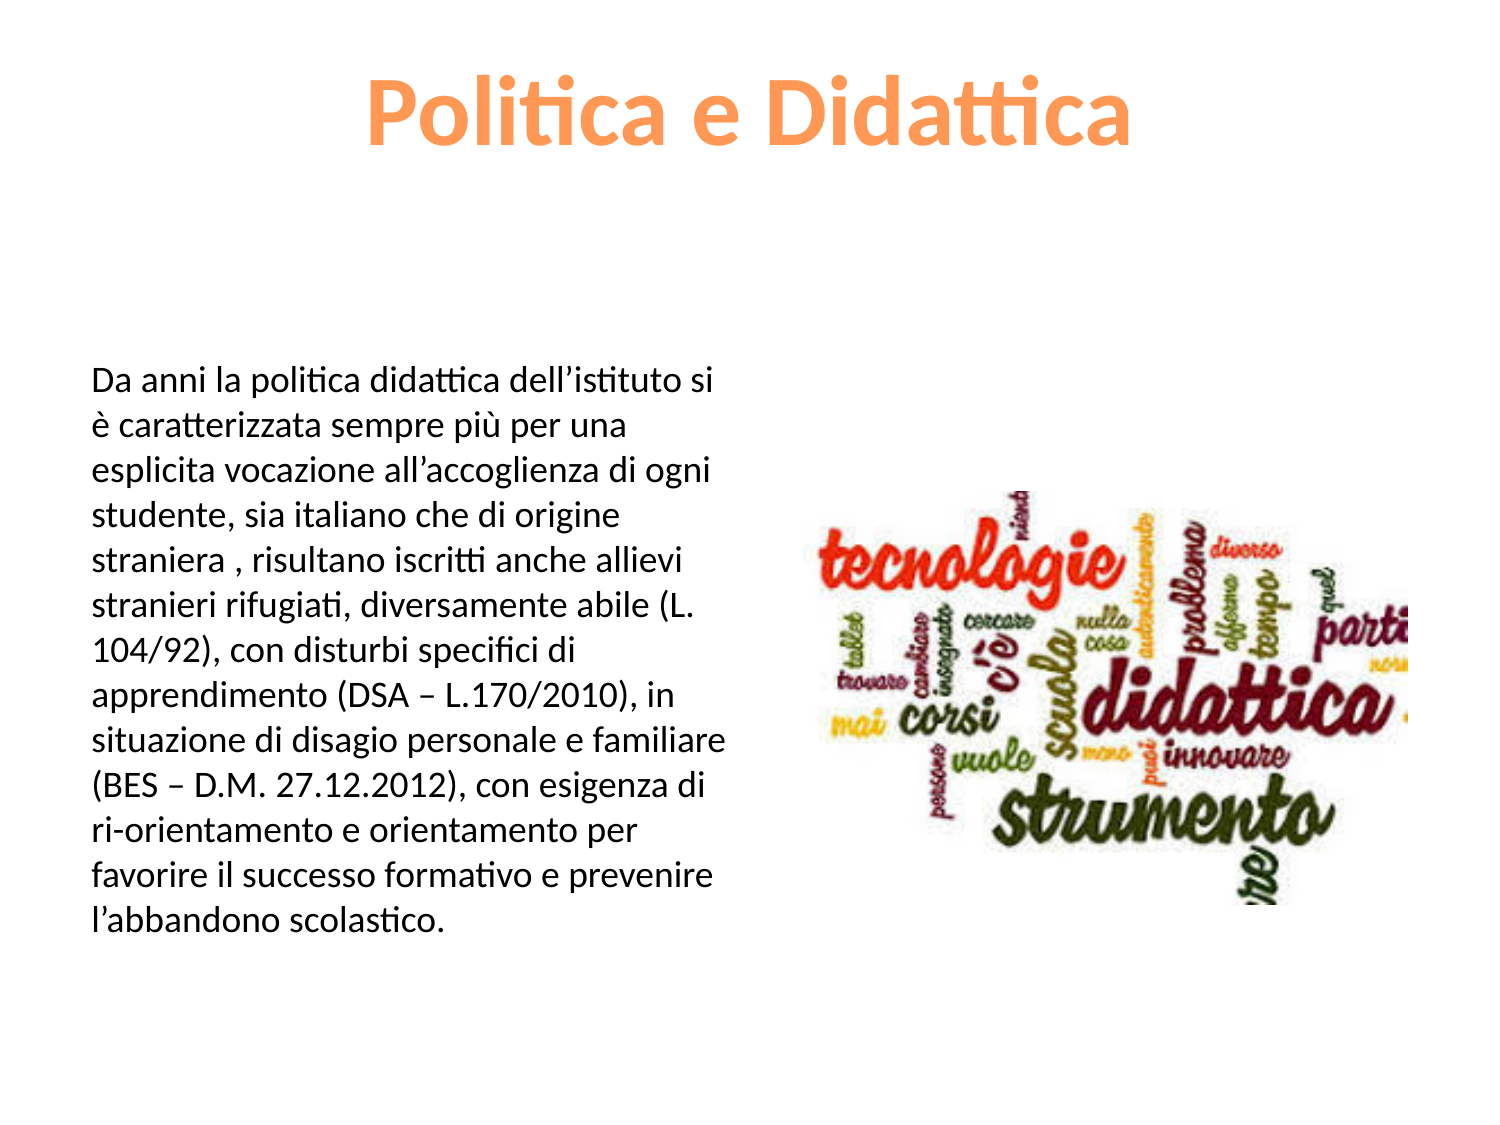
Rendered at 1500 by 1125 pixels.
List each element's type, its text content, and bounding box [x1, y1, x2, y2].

text_box Politica e Didattica [75, 45, 1425, 197]
text_box Da anni la politica didattica dell’istituto si è caratterizzata sempre più per una esplicita vocazione all’accoglienza di ogni studente, sia italiano che di origine straniera , risultano iscritti anche allievi stranieri rifugiati, diversamente abile (L. 104/92), con disturbi specifici di apprendimento (DSA – L.170/2010), in situazione di disagio personale e familiare (BES – D.M. 27.12.2012), con esigenza di ri-orientamento e orientamento per favorire il successo formativo e prevenire l’abbandono scolastico. [76, 347, 750, 948]
picture [783, 491, 1408, 906]
